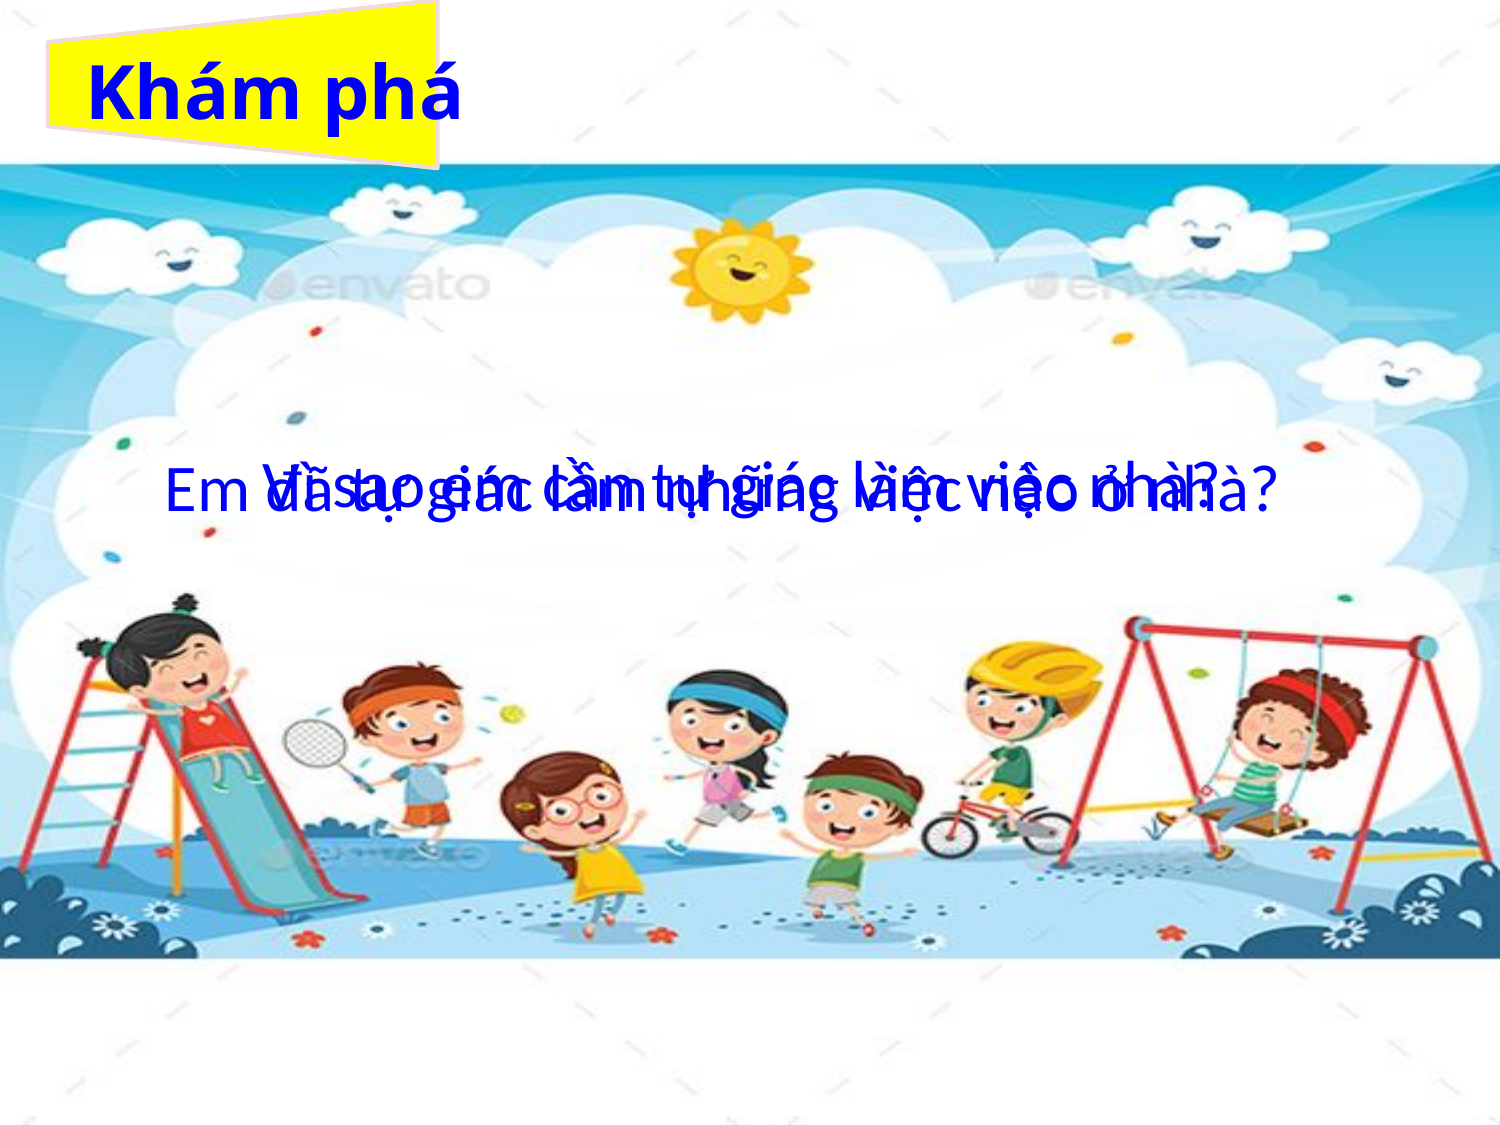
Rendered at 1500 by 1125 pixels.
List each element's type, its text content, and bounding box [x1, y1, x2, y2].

picture [0, 0, 1500, 1125]
title Khám phá [0, 0, 750, 188]
text_box Em đã tự giác làm những việc nào ở nhà? [150, 437, 1475, 533]
text_box Vì sao em cần tự giác làm việc nhà? [248, 433, 1238, 529]
